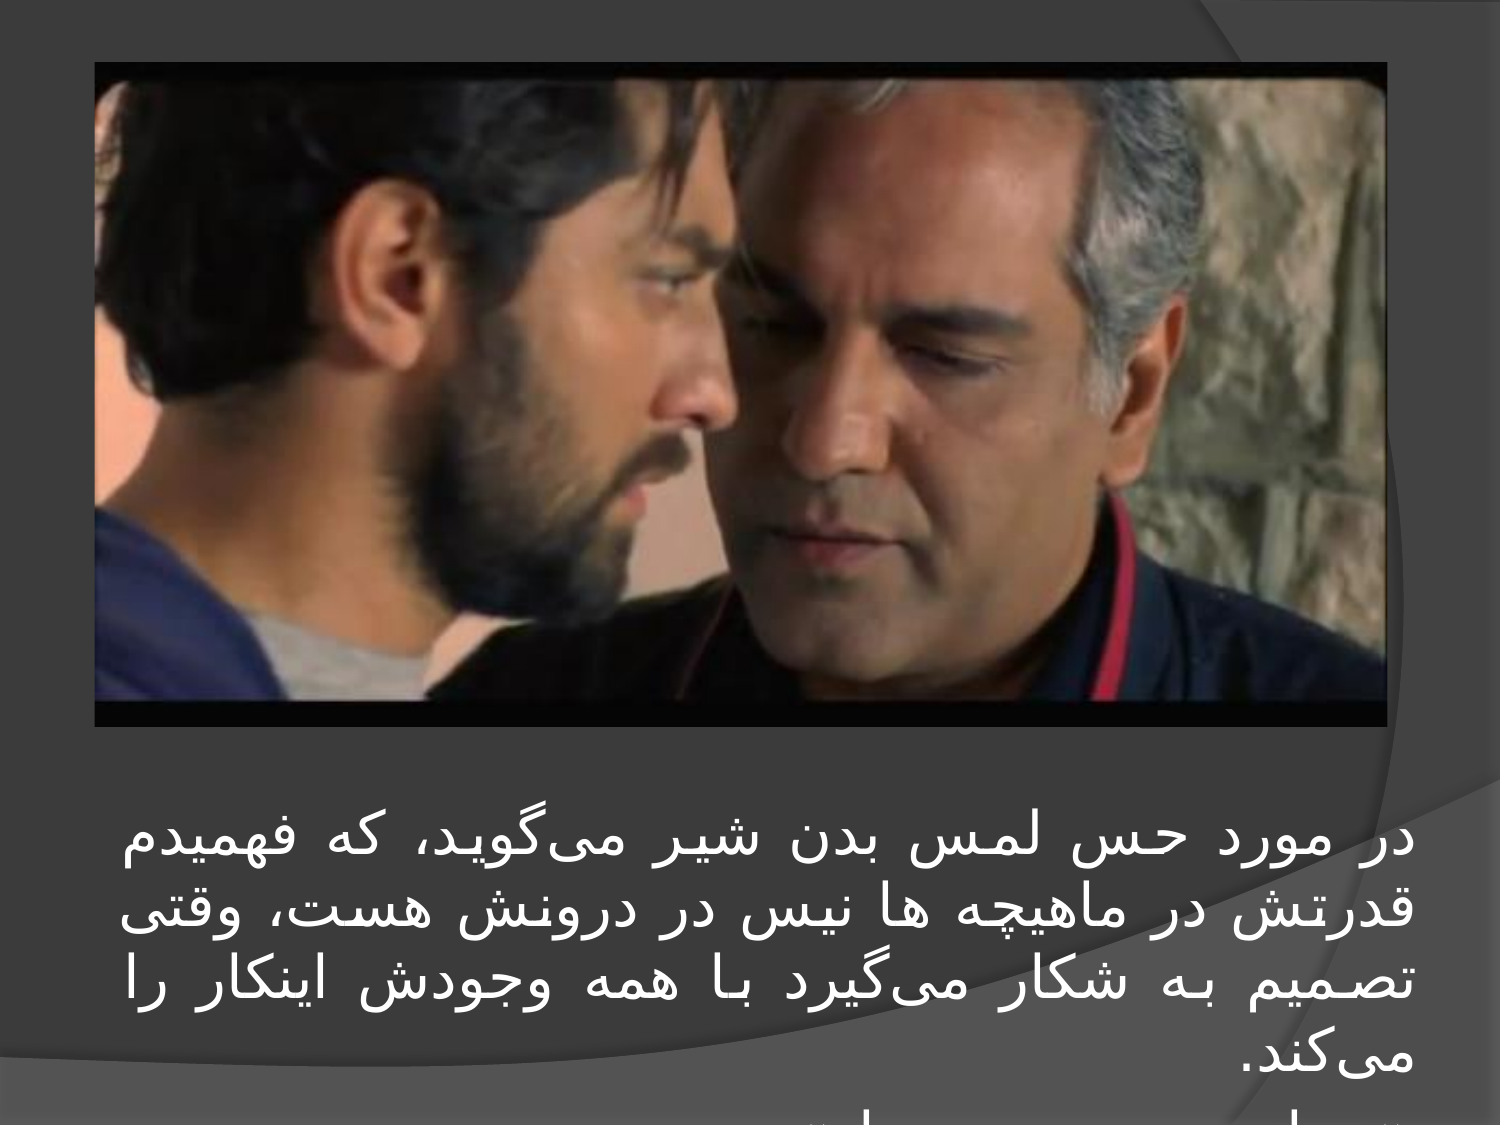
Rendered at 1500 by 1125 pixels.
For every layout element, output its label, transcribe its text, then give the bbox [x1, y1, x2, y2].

text_box در مورد حس لمس بدن شیر می‌گوید، که فهمیدم قدرتش در ماهیچه ها نیس در درونش هست، وقتی تصمیم به شکار می‌گیرد با همه وجودش اینکار را می‌کند. «رویات رو به دست بیار» [99, 787, 1438, 1125]
picture [94, 62, 1388, 728]
